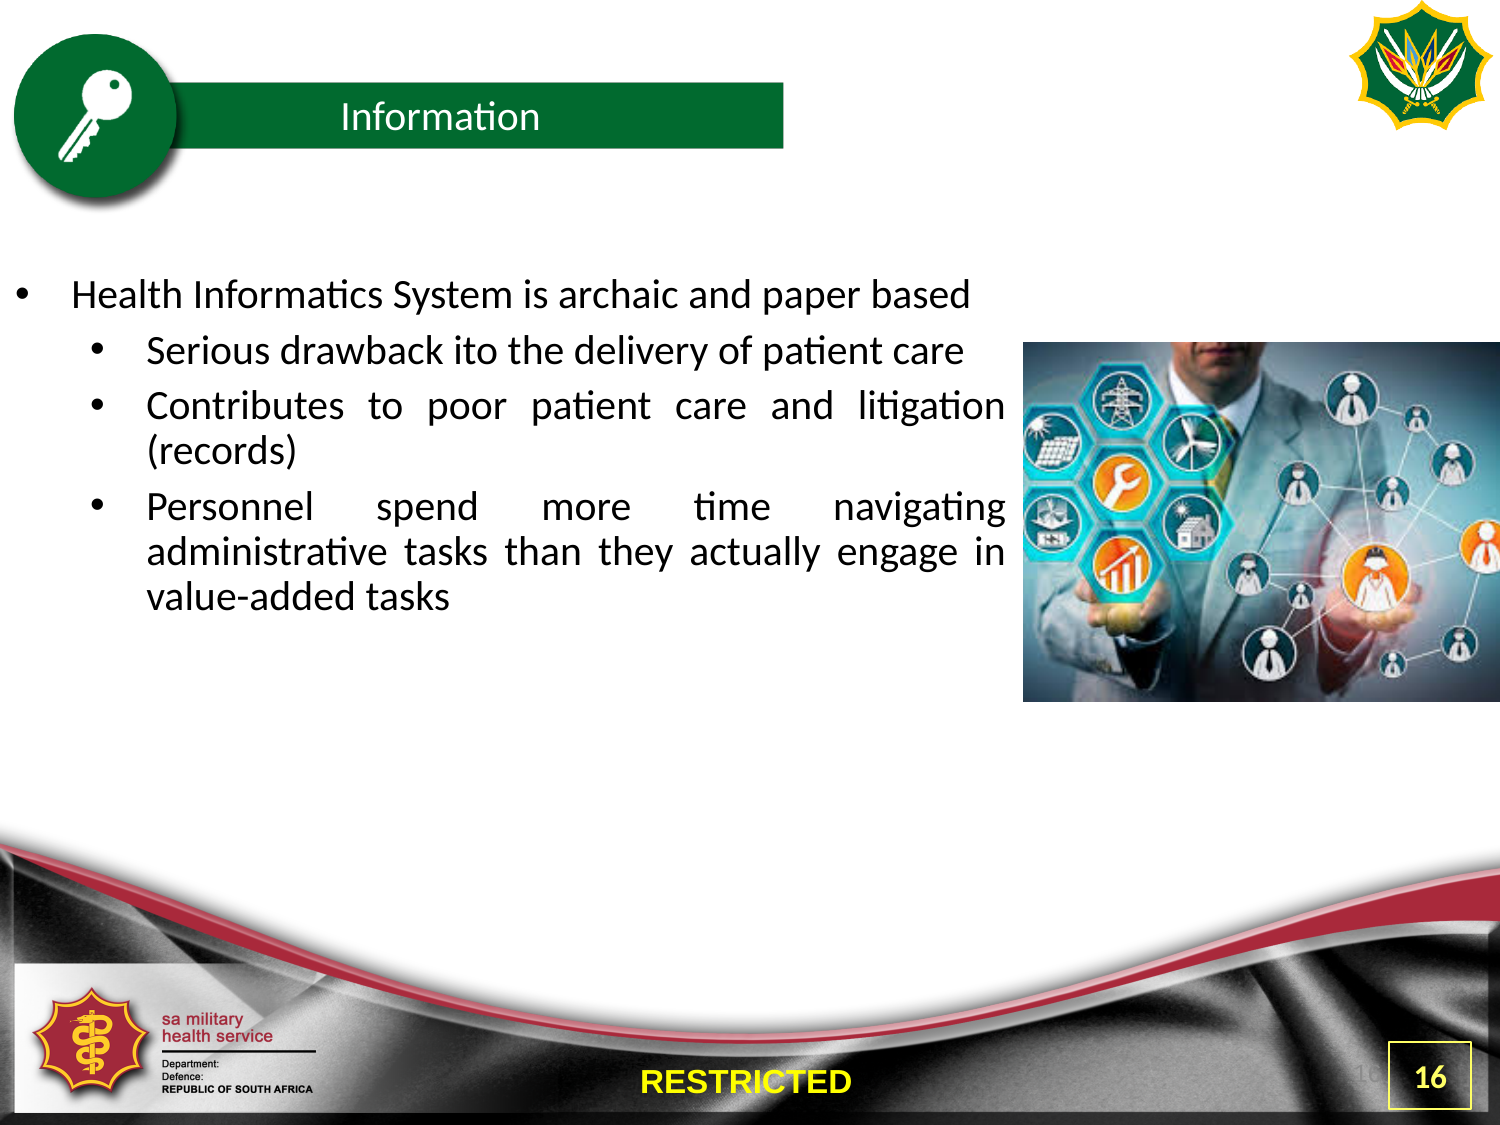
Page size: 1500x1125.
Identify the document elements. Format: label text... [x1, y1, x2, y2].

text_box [0, 21, 794, 224]
text_box 16 [1389, 1041, 1472, 1109]
slide_number 16 [1059, 1042, 1389, 1103]
footer RESTRICTED [493, 1049, 1000, 1110]
list Health Informatics System is archaic and paper based Serious drawback ito the delivery of patient care Contributes to poor patient care and litigation (records) Personnel spend more time navigating administrative tasks than they actually engage in value-added tasks [0, 265, 1022, 682]
title TECHNOLOGY [75, 8, 1348, 102]
picture [0, 0, 1500, 1125]
